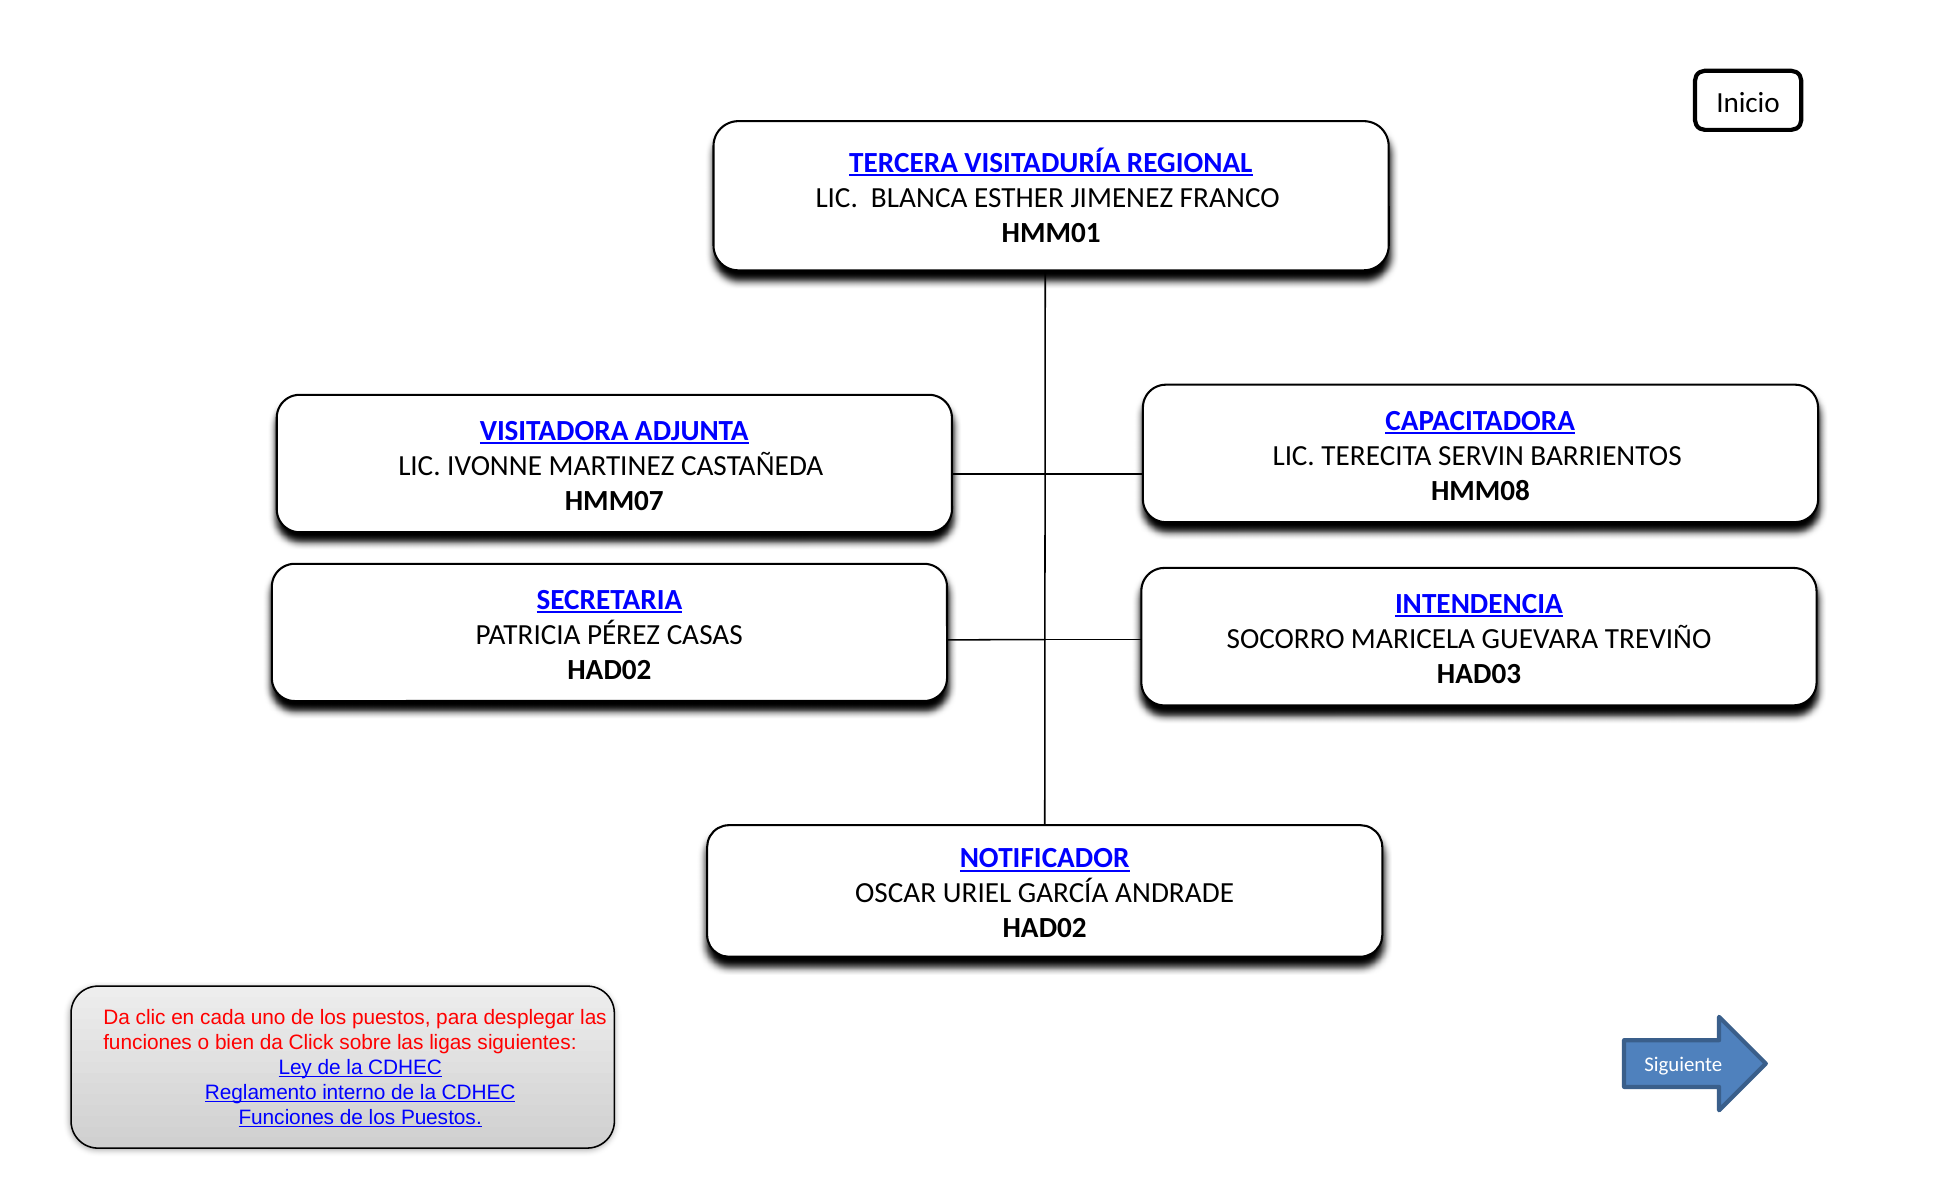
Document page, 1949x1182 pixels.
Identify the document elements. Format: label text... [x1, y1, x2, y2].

text_box NOTIFICADOR OSCAR URIEL GARCÍA ANDRADE HAD02 [707, 825, 1383, 957]
text_box VISITADORA ADJUNTA LIC. IVONNE MARTINEZ CASTAÑEDA HMM07 [276, 394, 952, 533]
text_box Siguiente [1621, 1014, 1768, 1113]
text_box [70, 985, 611, 1149]
text_box INTENDENCIA SOCORRO MARICELA GUEVARA TREVIÑO HAD03 [1141, 567, 1817, 706]
text_box SECRETARIA PATRICIA PÉREZ CASAS HAD02 [271, 563, 948, 702]
text_box TERCERA VISITADURÍA REGIONAL LIC. BLANCA ESTHER JIMENEZ FRANCO HMM01 [713, 121, 1389, 271]
text_box CAPACITADORA LIC. TERECITA SERVIN BARRIENTOS HMM08 [1142, 384, 1819, 523]
text_box Da clic en cada uno de los puestos, para desplegar las funciones o bien da Click sobre las ligas siguientes: Ley de la CDHEC Reglamento interno de la CDHEC Funciones de los Puestos. [88, 996, 632, 1137]
text_box Inicio [1692, 68, 1804, 132]
